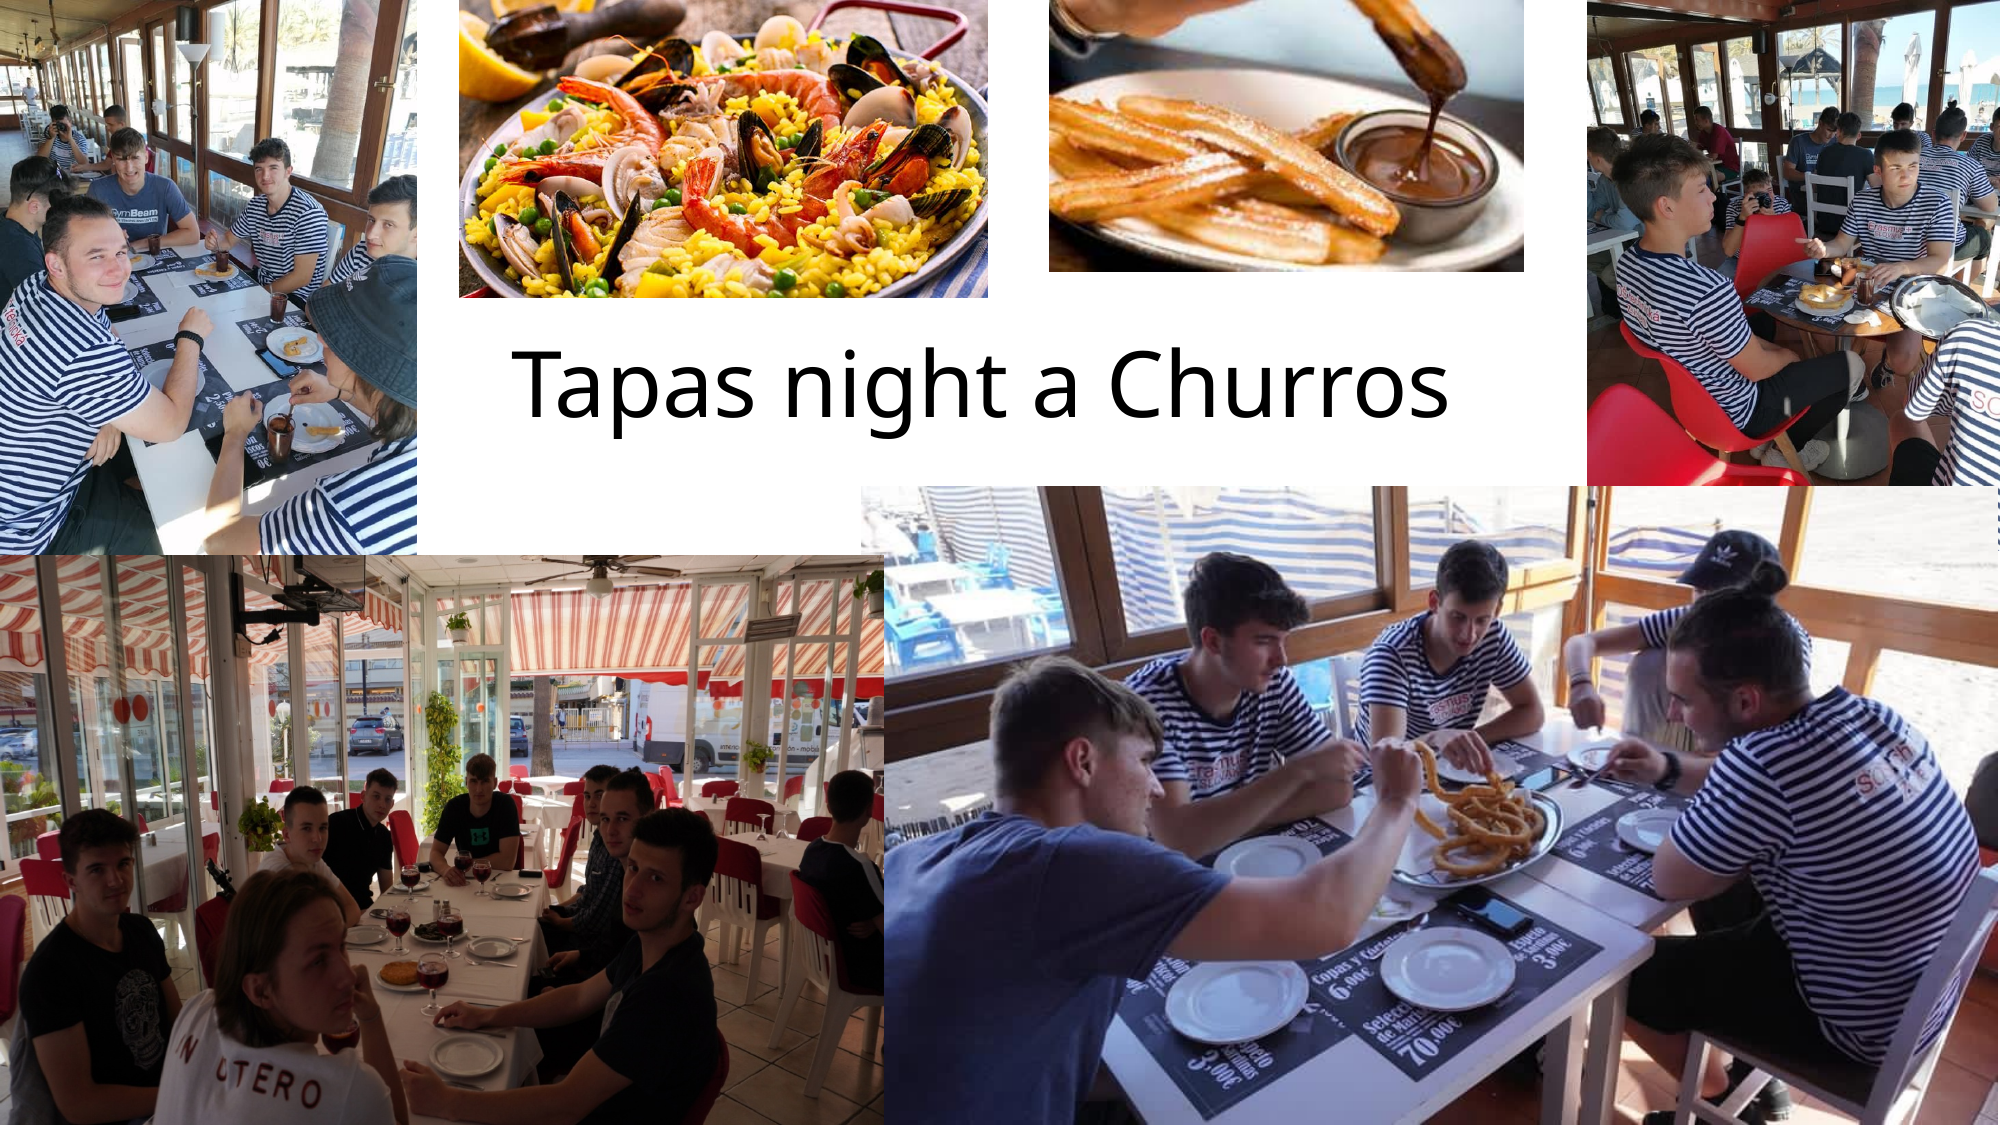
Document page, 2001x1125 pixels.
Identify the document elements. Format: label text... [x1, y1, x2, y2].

picture [459, 0, 989, 298]
picture [1049, 0, 1524, 272]
title Tapas night a Churros [489, 257, 1475, 518]
picture [0, 0, 2000, 1125]
